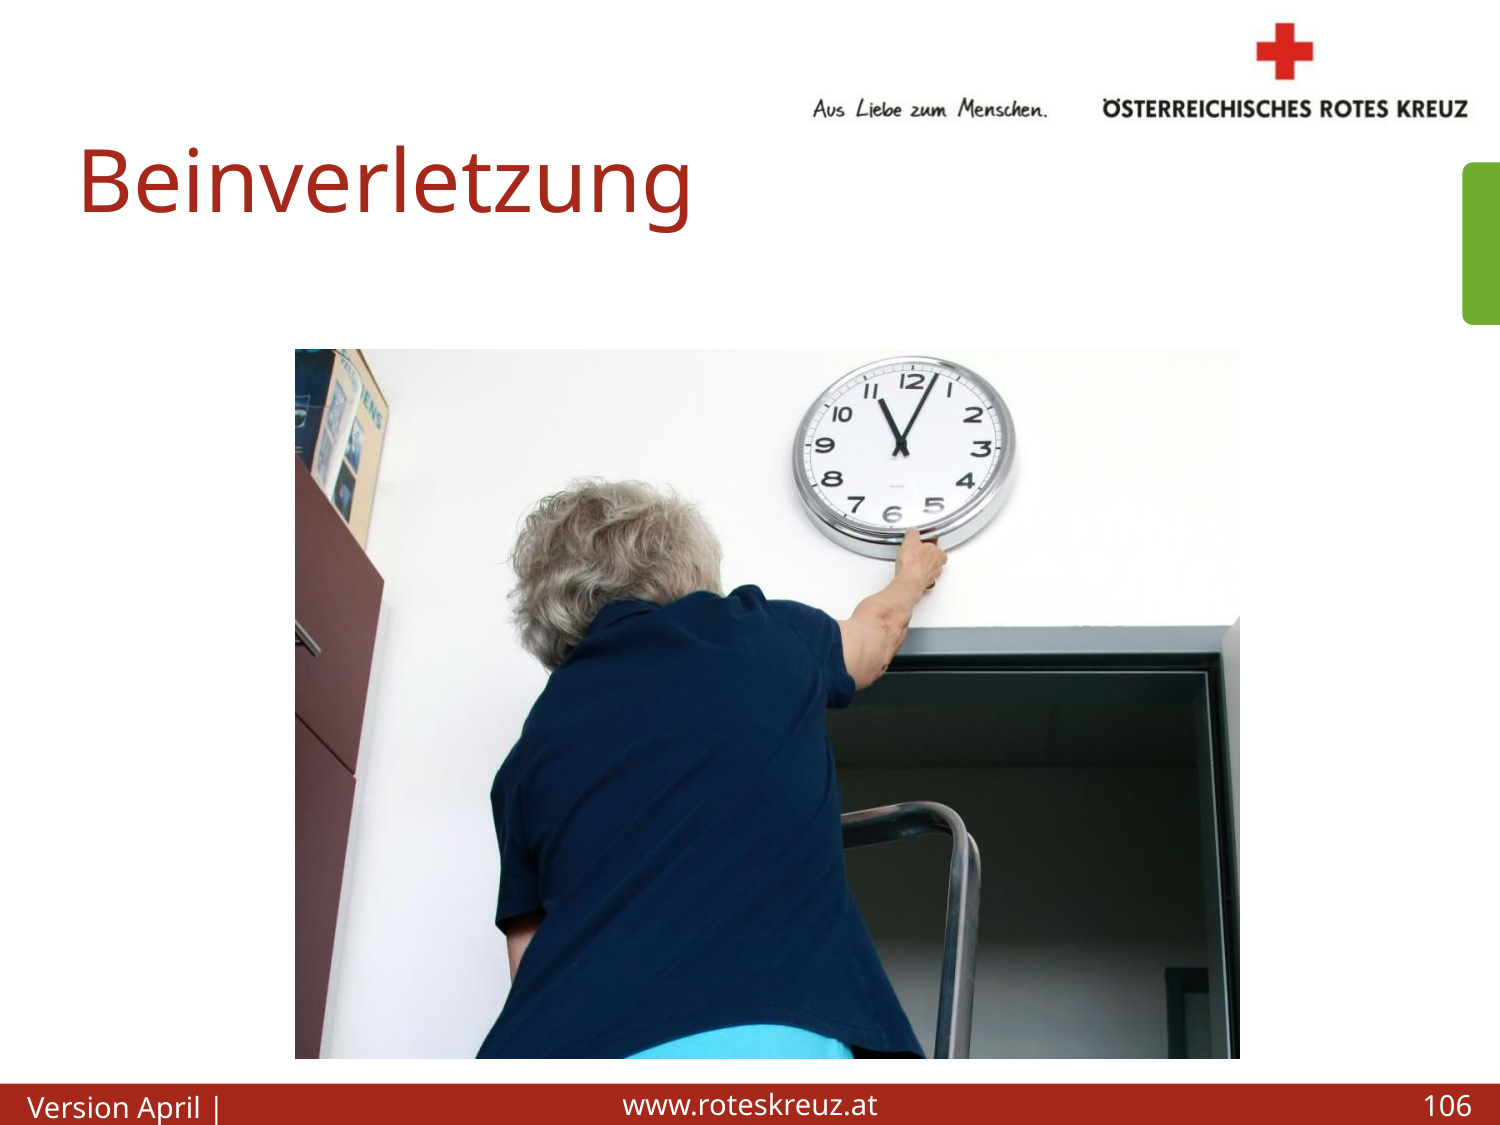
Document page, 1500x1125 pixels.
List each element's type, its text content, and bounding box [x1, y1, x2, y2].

title Beinverletzung [76, 125, 1353, 333]
slide_number 106 [1174, 1079, 1488, 1125]
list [294, 349, 1240, 1059]
text_box [1462, 162, 1500, 325]
picture [785, 0, 1495, 146]
